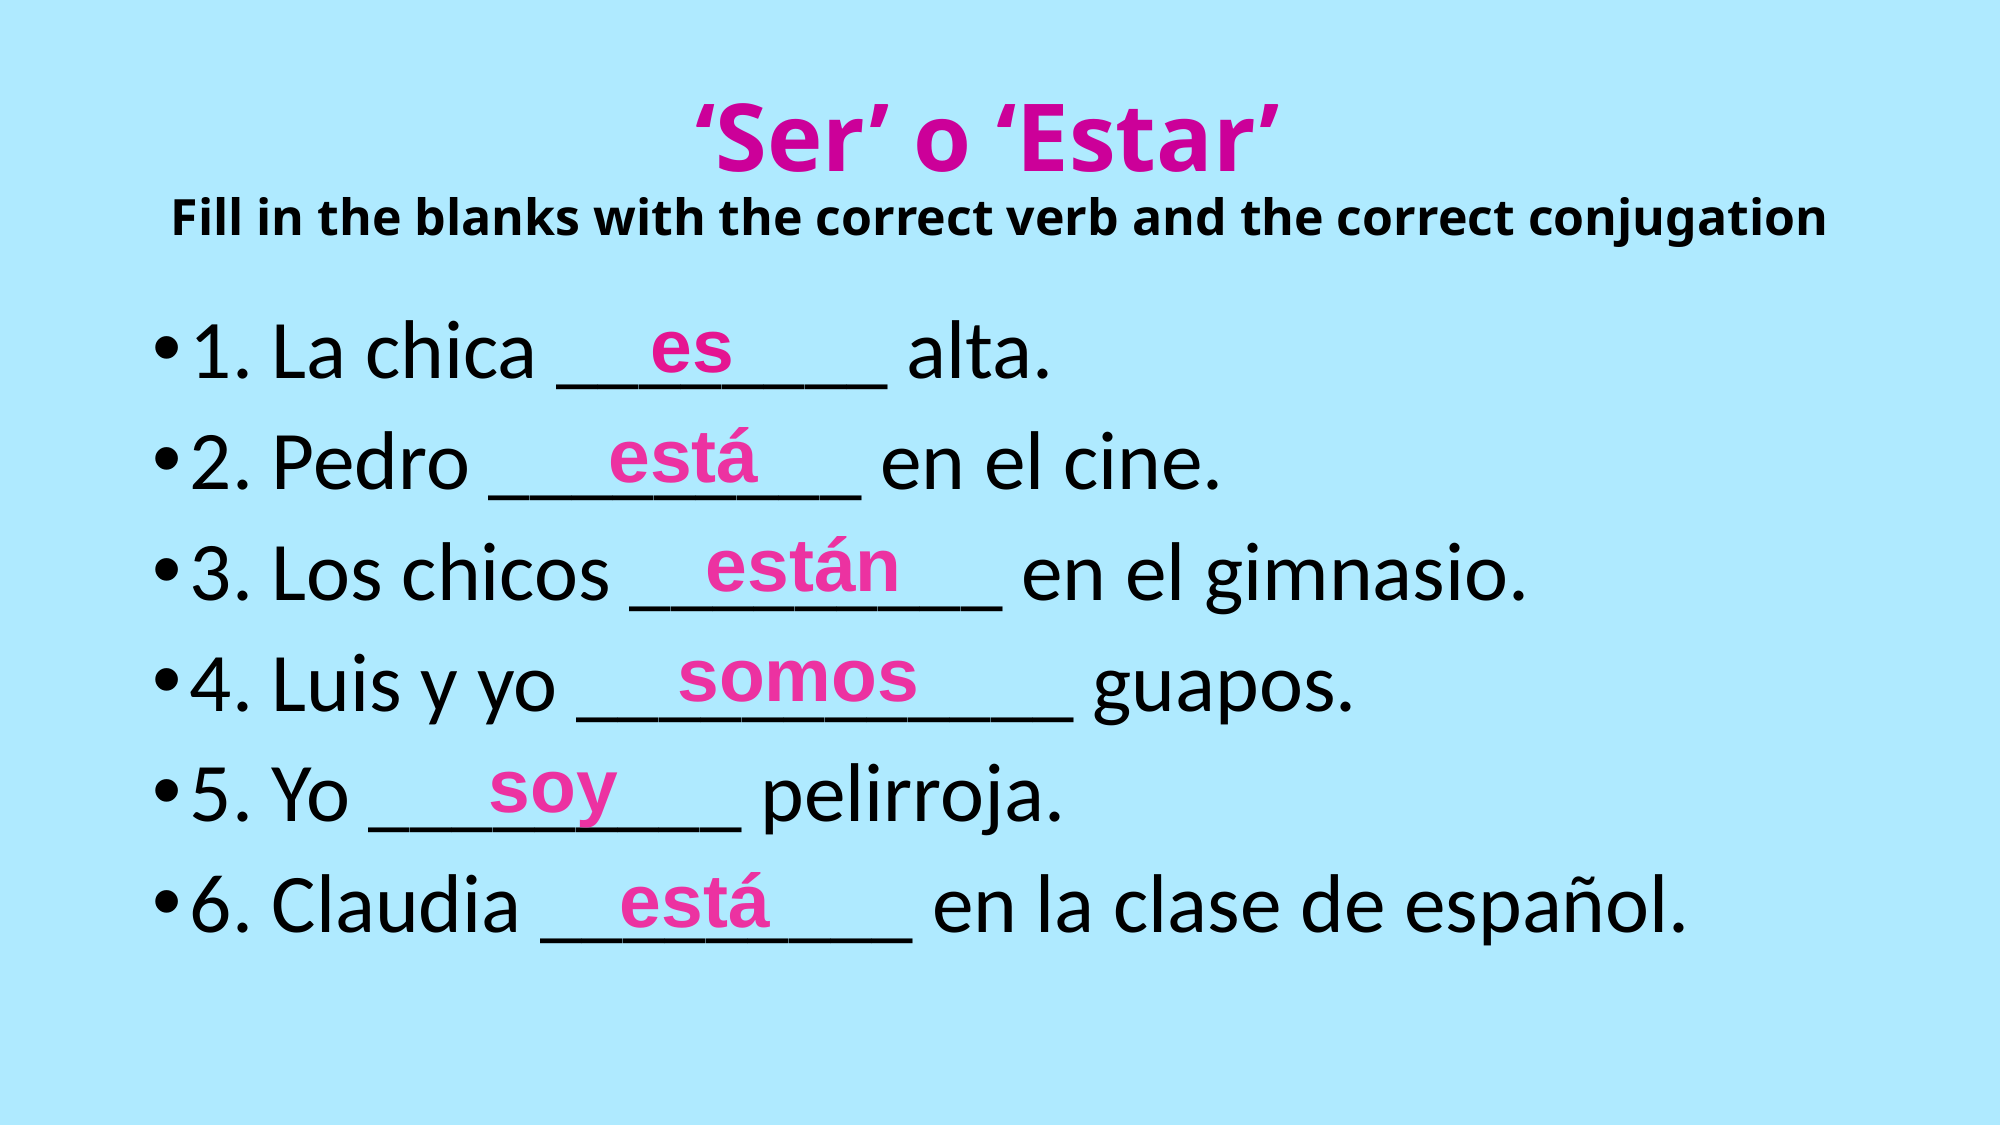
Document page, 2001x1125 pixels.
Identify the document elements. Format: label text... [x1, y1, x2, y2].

text_box somos [662, 619, 1000, 724]
title ‘Ser’ o ‘Estar’ Fill in the blanks with the correct verb and the correct conjugation [137, 59, 1863, 278]
list 1. La chica ________ alta. 2. Pedro _________ en el cine. 3. Los chicos _________ en el gimnasio. 4. Luis y yo ____________ guapos. 5. Yo _________ pelirroja. 6. Claudia _________ en la clase de español. [137, 299, 1863, 1014]
text_box está [604, 845, 858, 950]
text_box está [593, 400, 884, 505]
text_box soy [473, 729, 799, 835]
text_box es [636, 290, 877, 396]
text_box están [691, 509, 972, 615]
